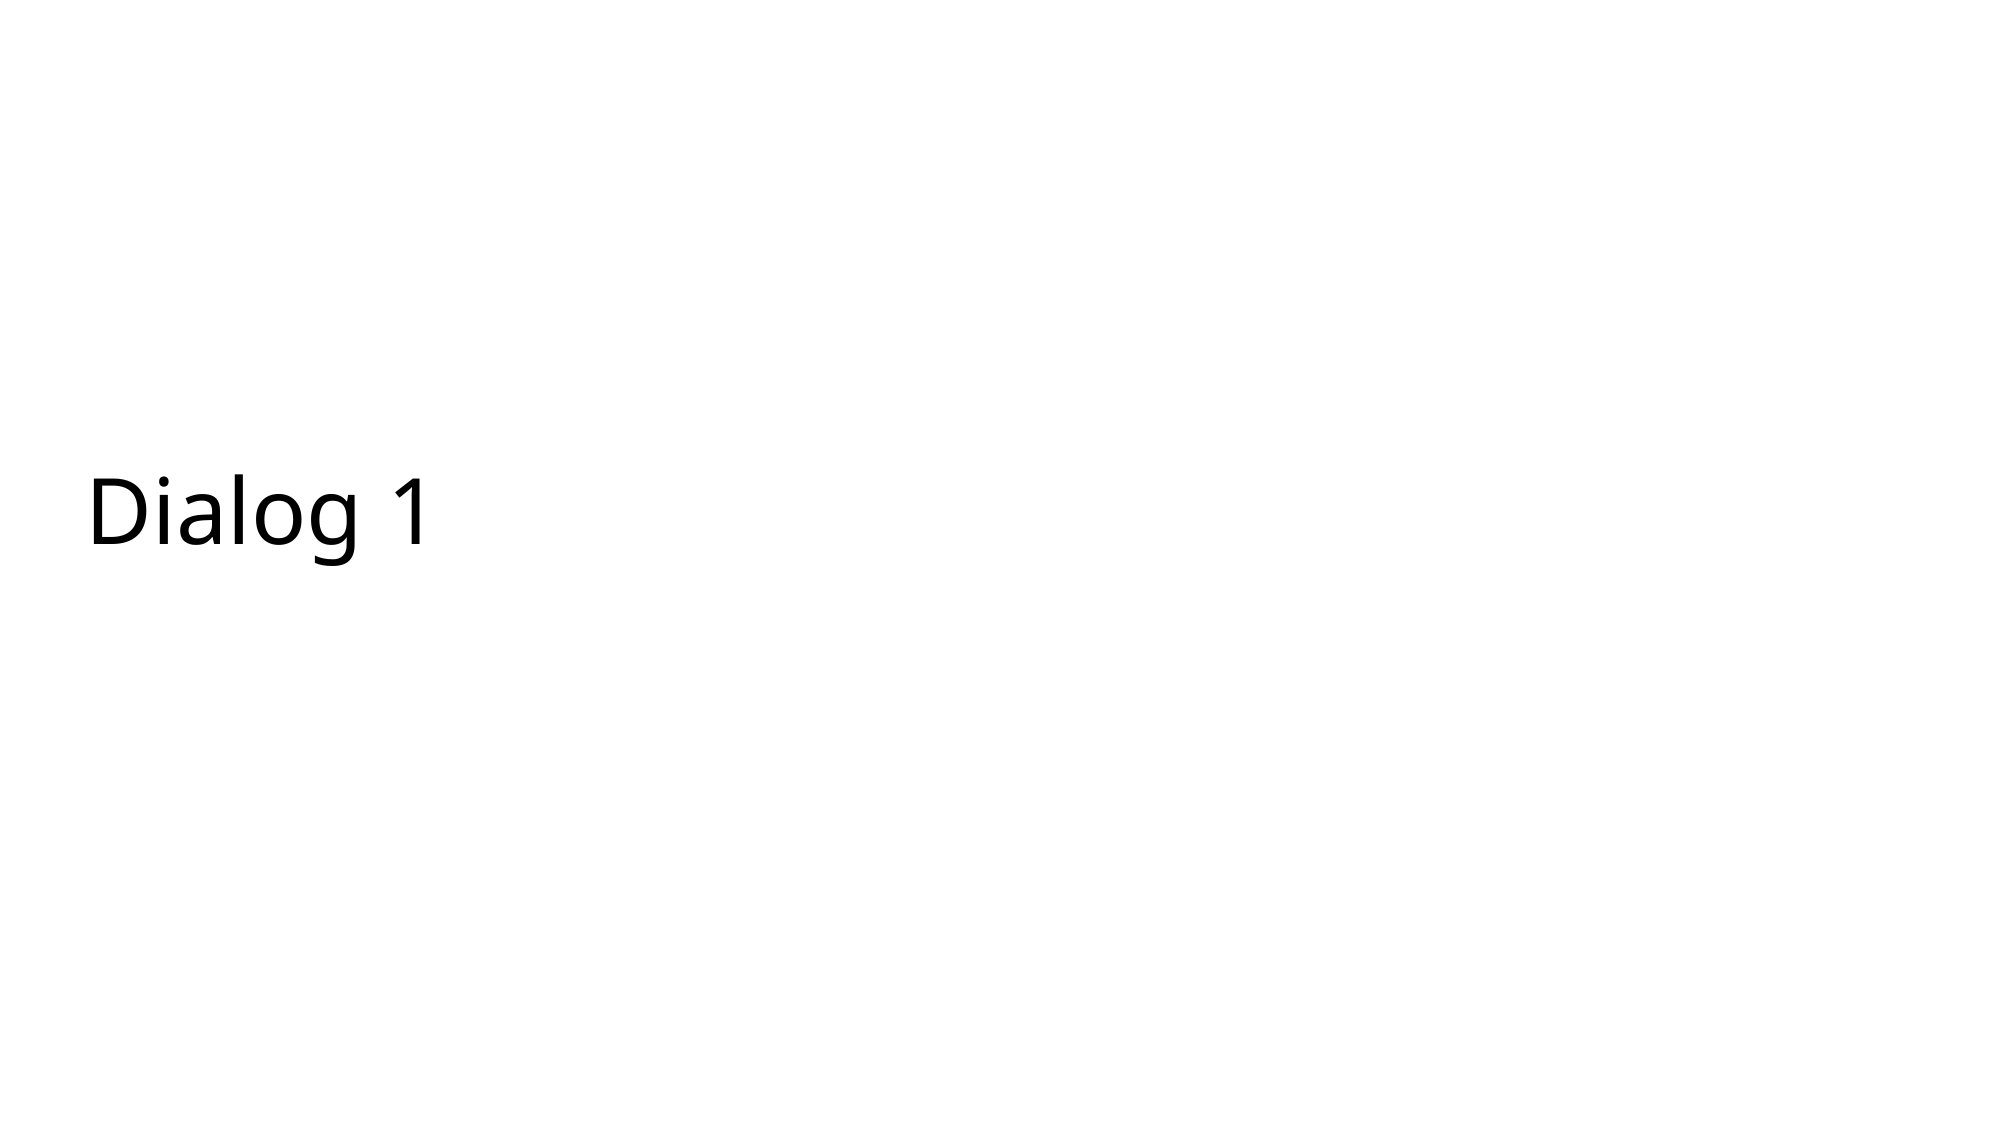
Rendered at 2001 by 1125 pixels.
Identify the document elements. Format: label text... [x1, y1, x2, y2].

title Dialog 1 [70, 420, 1871, 609]
